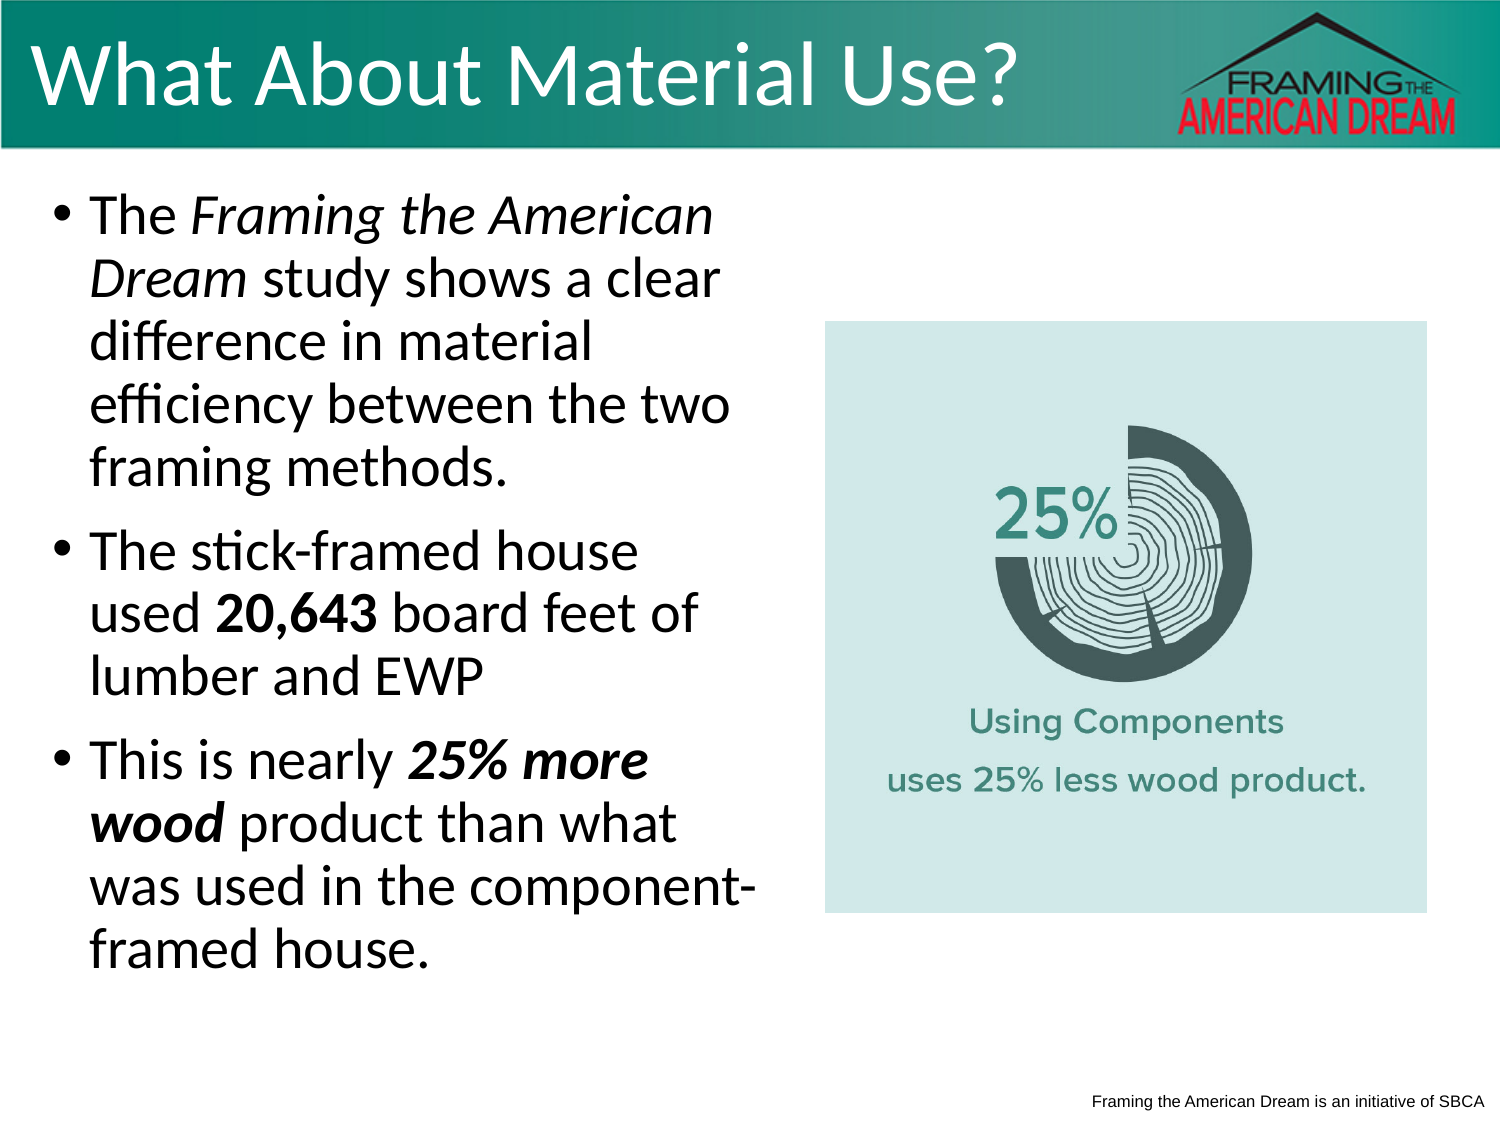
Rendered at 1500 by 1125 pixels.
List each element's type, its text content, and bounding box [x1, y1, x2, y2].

text_box Framing the American Dream is an initiative of SBCA [891, 1083, 1500, 1119]
list The Framing the American Dream study shows a clear difference in material efficiency between the two framing methods. The stick-framed house used 20,643 board feet of lumber and EWP This is nearly 25% more wood product than what was used in the component-framed house. [37, 176, 775, 1114]
title What About Material Use? [15, 11, 1164, 140]
picture [0, 0, 1500, 1125]
